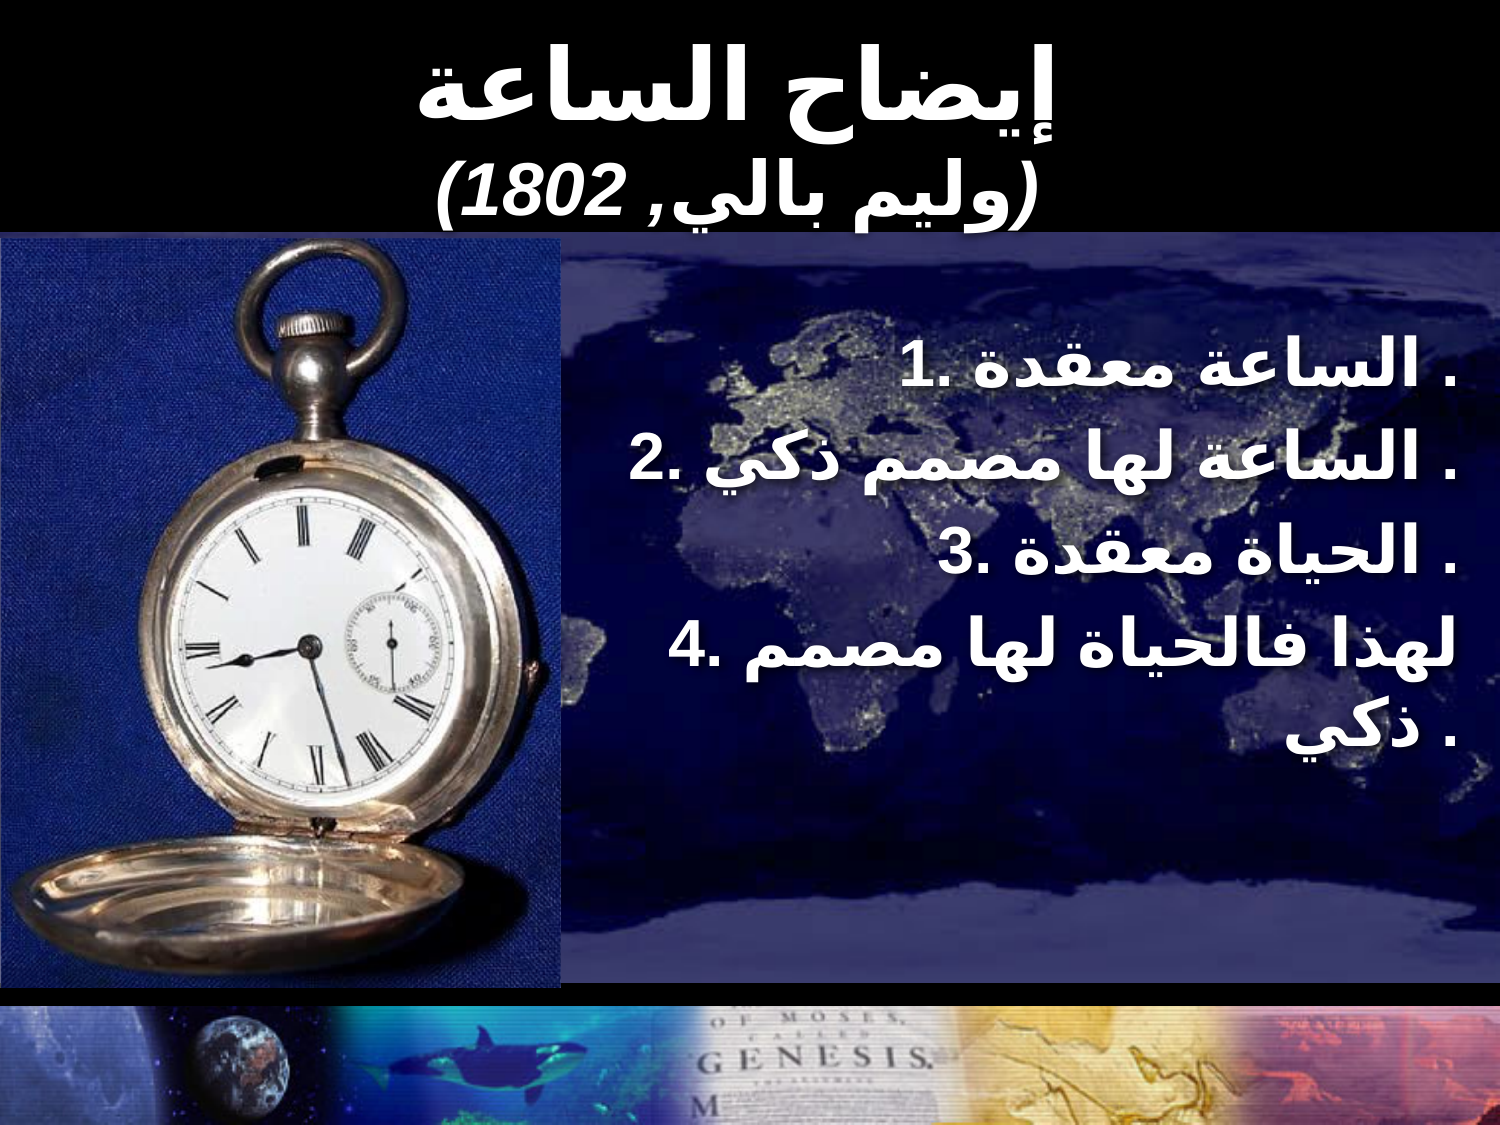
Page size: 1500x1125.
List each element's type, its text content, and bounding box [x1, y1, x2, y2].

picture [0, 1006, 1500, 1125]
picture [343, 1006, 393, 1014]
picture [0, 232, 1500, 988]
title إيضاح الساعة (وليم بالي, 1802) [24, 24, 1450, 225]
